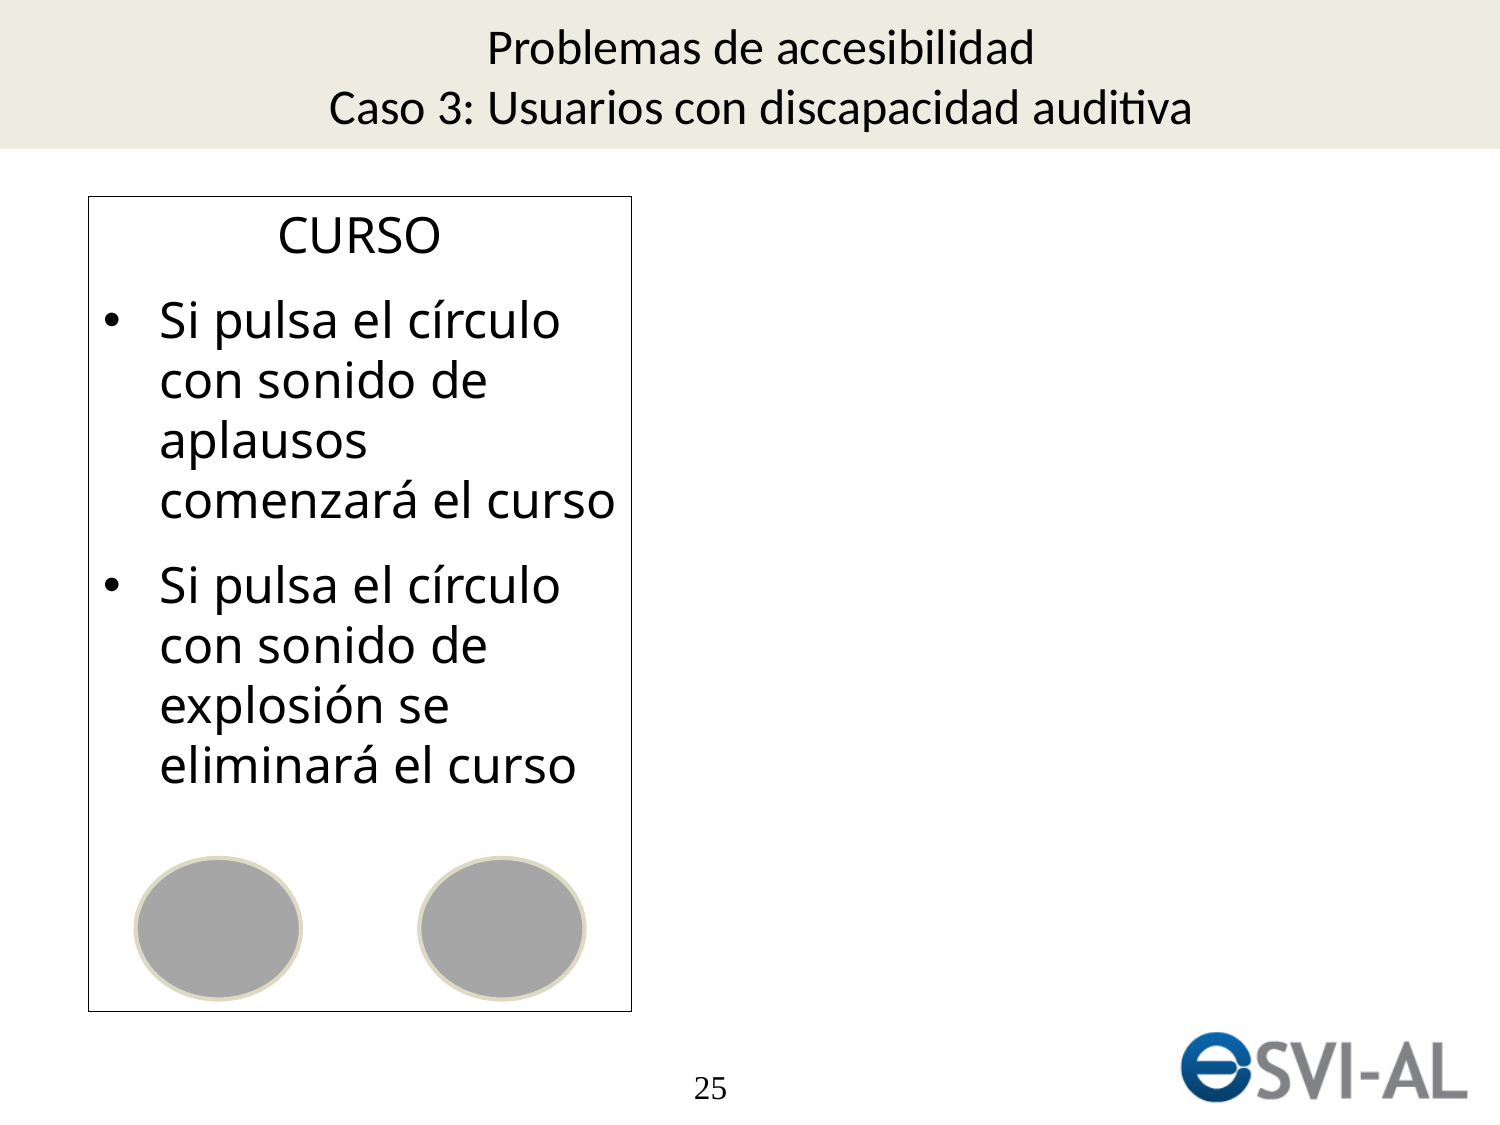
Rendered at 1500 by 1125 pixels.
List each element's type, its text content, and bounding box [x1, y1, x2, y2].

list Problemas de accesibilidad Caso 3: Usuarios con discapacidad auditiva [0, 0, 1500, 151]
text_box [133, 855, 304, 1002]
list CURSO Si pulsa el círculo con sonido de aplausos comenzará el curso Si pulsa el círculo con sonido de explosión se eliminará el curso [88, 196, 632, 1012]
text_box [417, 855, 587, 1002]
picture [1176, 1030, 1471, 1106]
